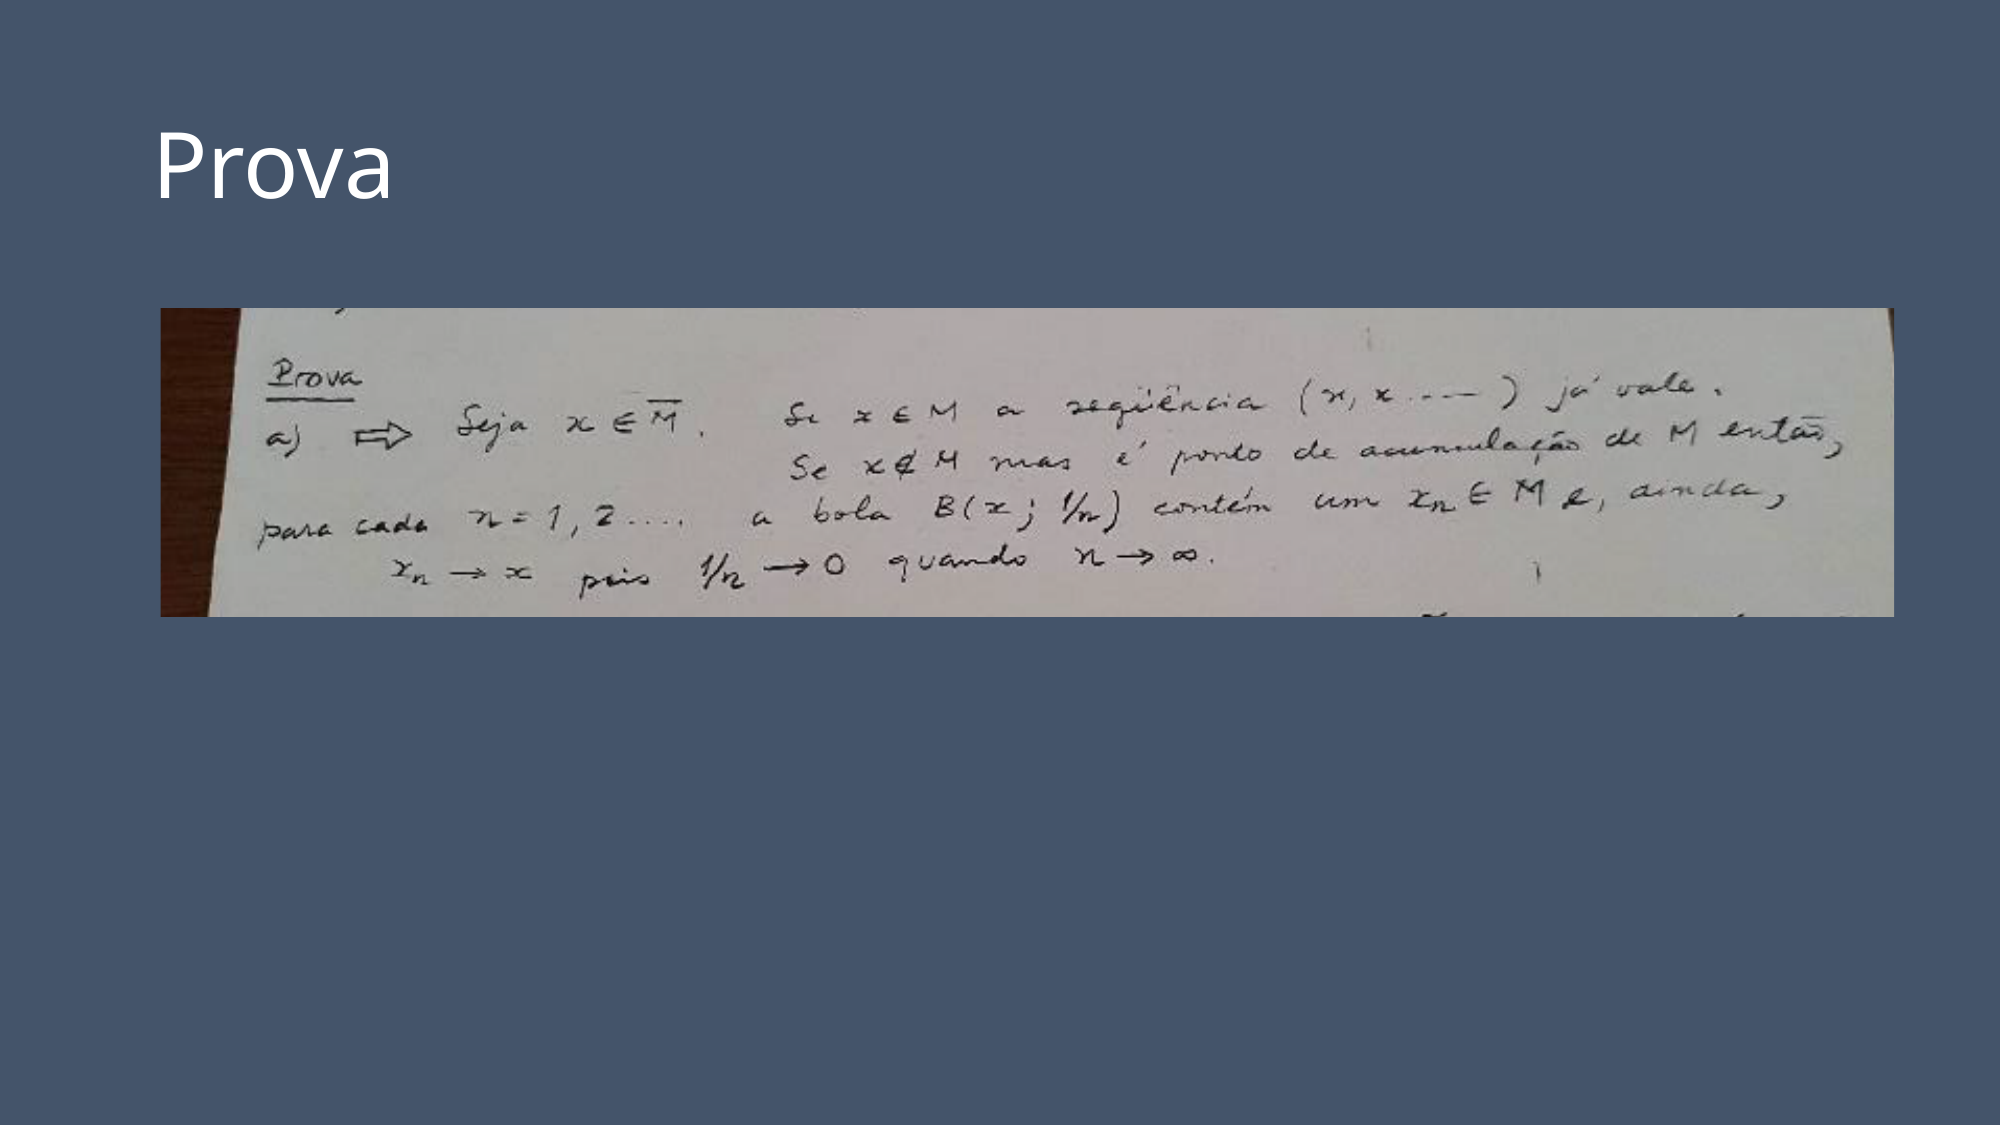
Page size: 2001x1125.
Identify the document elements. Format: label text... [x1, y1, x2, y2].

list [160, 307, 1895, 617]
title Prova [137, 59, 1863, 278]
